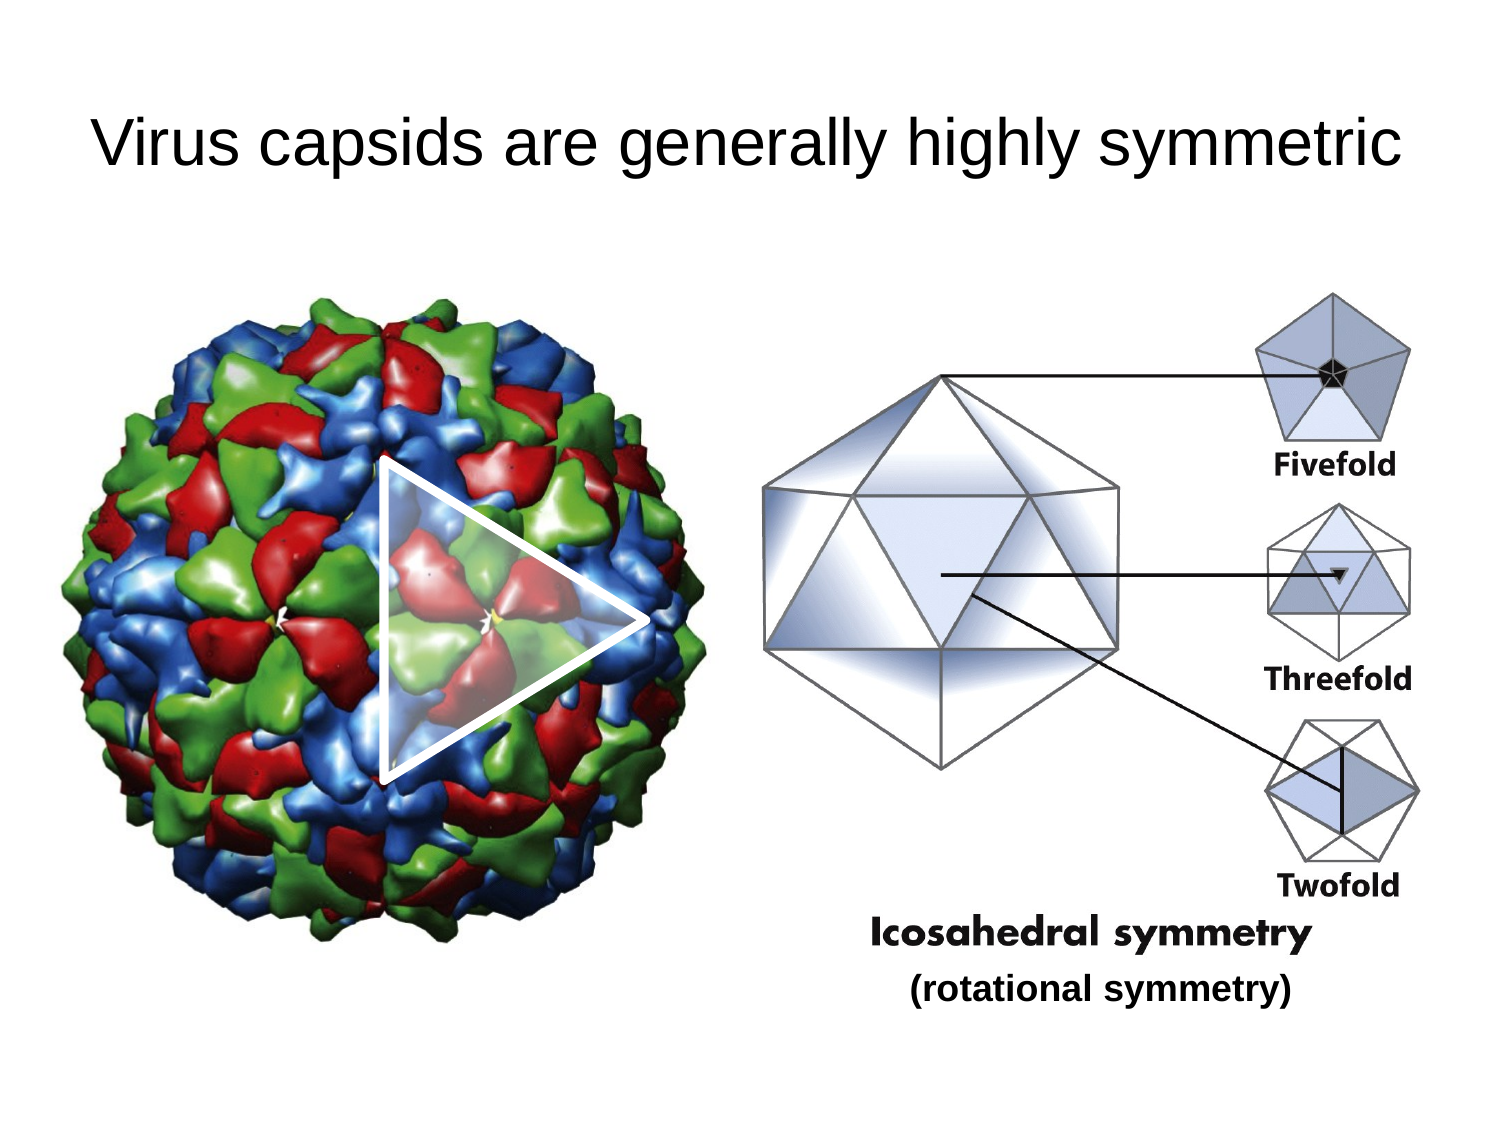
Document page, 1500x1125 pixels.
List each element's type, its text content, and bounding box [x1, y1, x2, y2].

picture [749, 280, 1439, 963]
text_box (rotational symmetry) [894, 971, 1308, 1017]
picture [41, 263, 727, 963]
title Virus capsids are generally highly symmetric [75, 45, 1425, 233]
